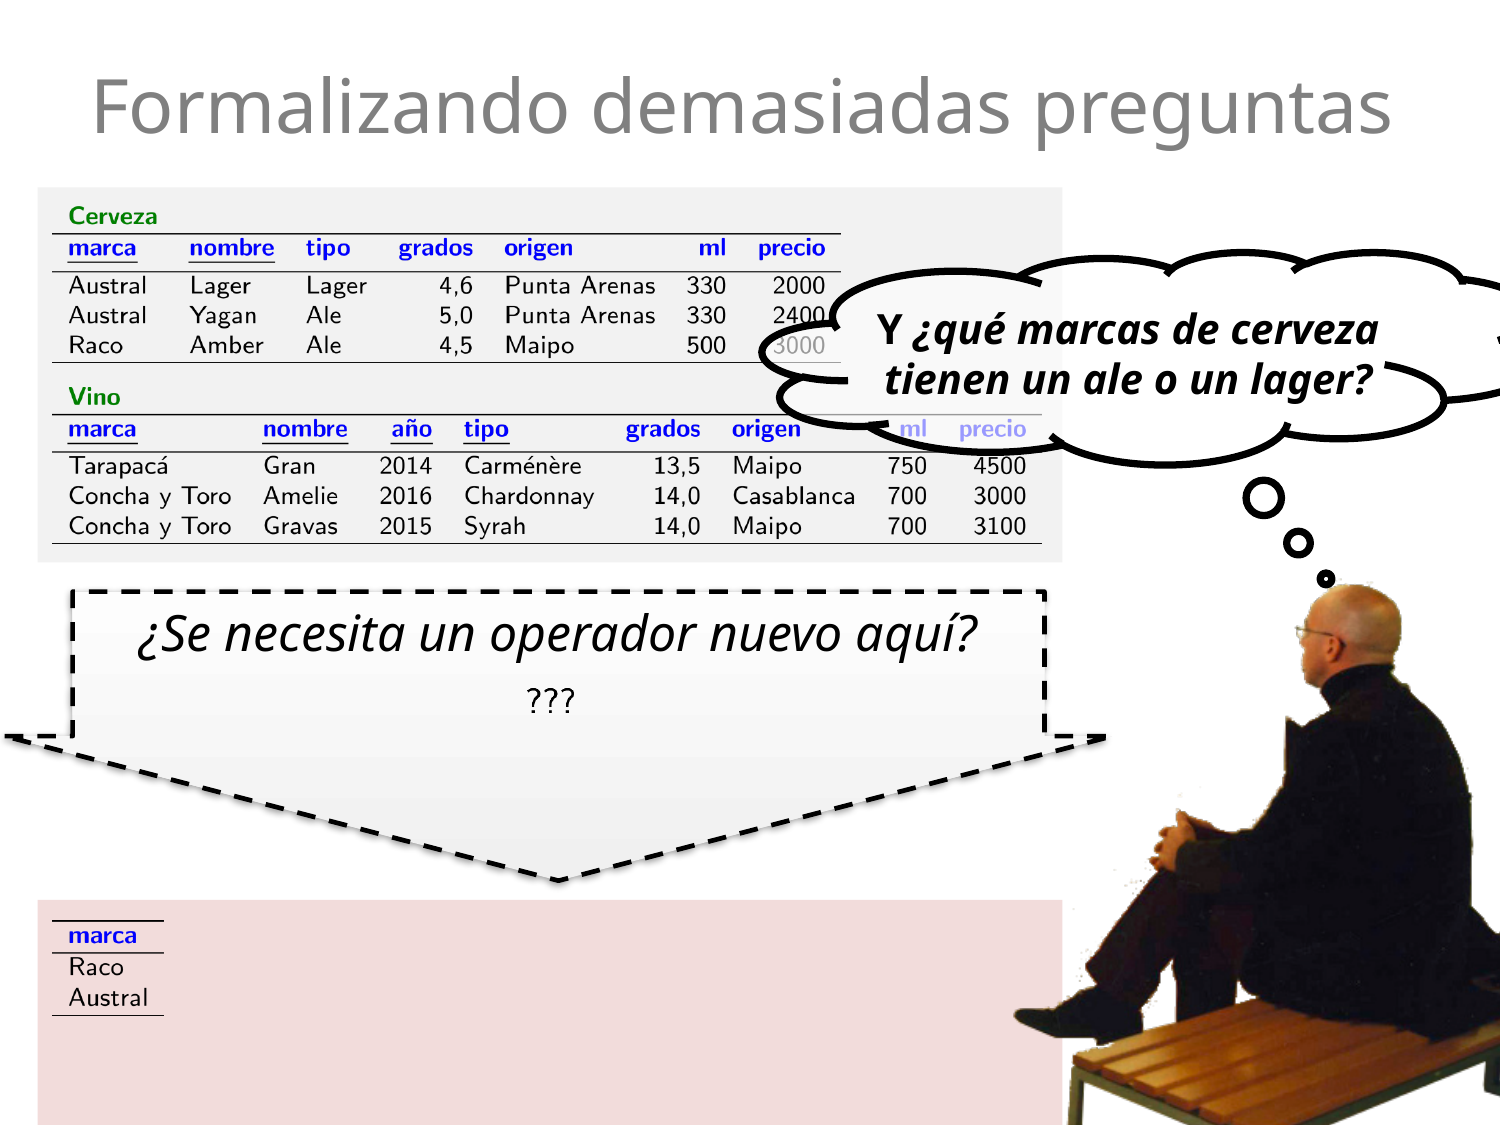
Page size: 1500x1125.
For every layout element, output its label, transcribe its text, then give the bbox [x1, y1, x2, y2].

text_box Y ¿qué marcas de cerveza tienen un ale o un lager? [1243, 478, 1284, 518]
text_box [35, 898, 1004, 1125]
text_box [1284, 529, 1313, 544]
text_box [35, 185, 1065, 564]
picture [52, 920, 164, 1016]
text_box ¿Se necesita un operador nuevo aquí? [96, 593, 1004, 669]
picture [527, 688, 575, 713]
title Formalizando demasiadas preguntas [75, 45, 1425, 163]
picture [52, 206, 841, 363]
text_box Y ¿qué marcas de cerveza tienen un ale o un lager? [777, 250, 1500, 468]
picture [52, 387, 1042, 544]
text_box [4, 590, 1004, 882]
picture [1009, 545, 1500, 1125]
